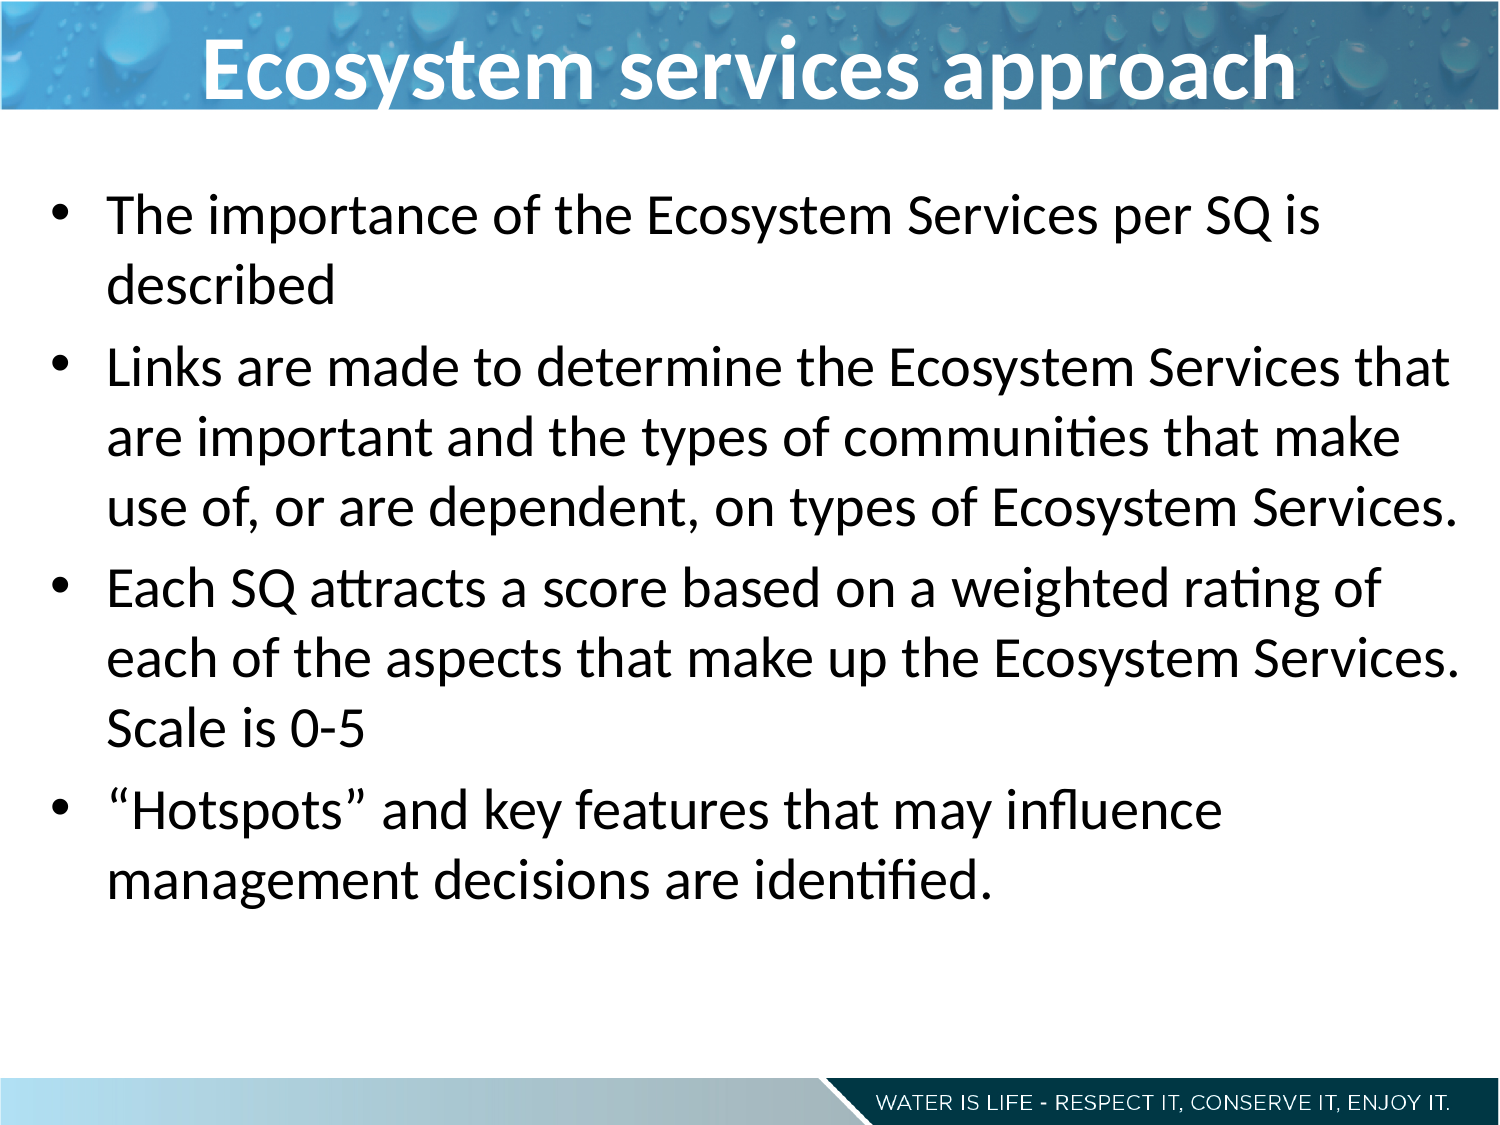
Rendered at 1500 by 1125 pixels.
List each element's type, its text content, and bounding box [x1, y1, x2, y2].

text_box Ecosystem services approach [76, 0, 1427, 188]
picture [0, 0, 1500, 1125]
list The importance of the Ecosystem Services per SQ is described Links are made to determine the Ecosystem Services that are important and the types of communities that make use of, or are dependent, on types of Ecosystem Services. Each SQ attracts a score based on a weighted rating of each of the aspects that make up the Ecosystem Services. Scale is 0-5 “Hotspots” and key features that may influence management decisions are identified. [35, 168, 1480, 912]
picture [1057, 1096, 1064, 1109]
